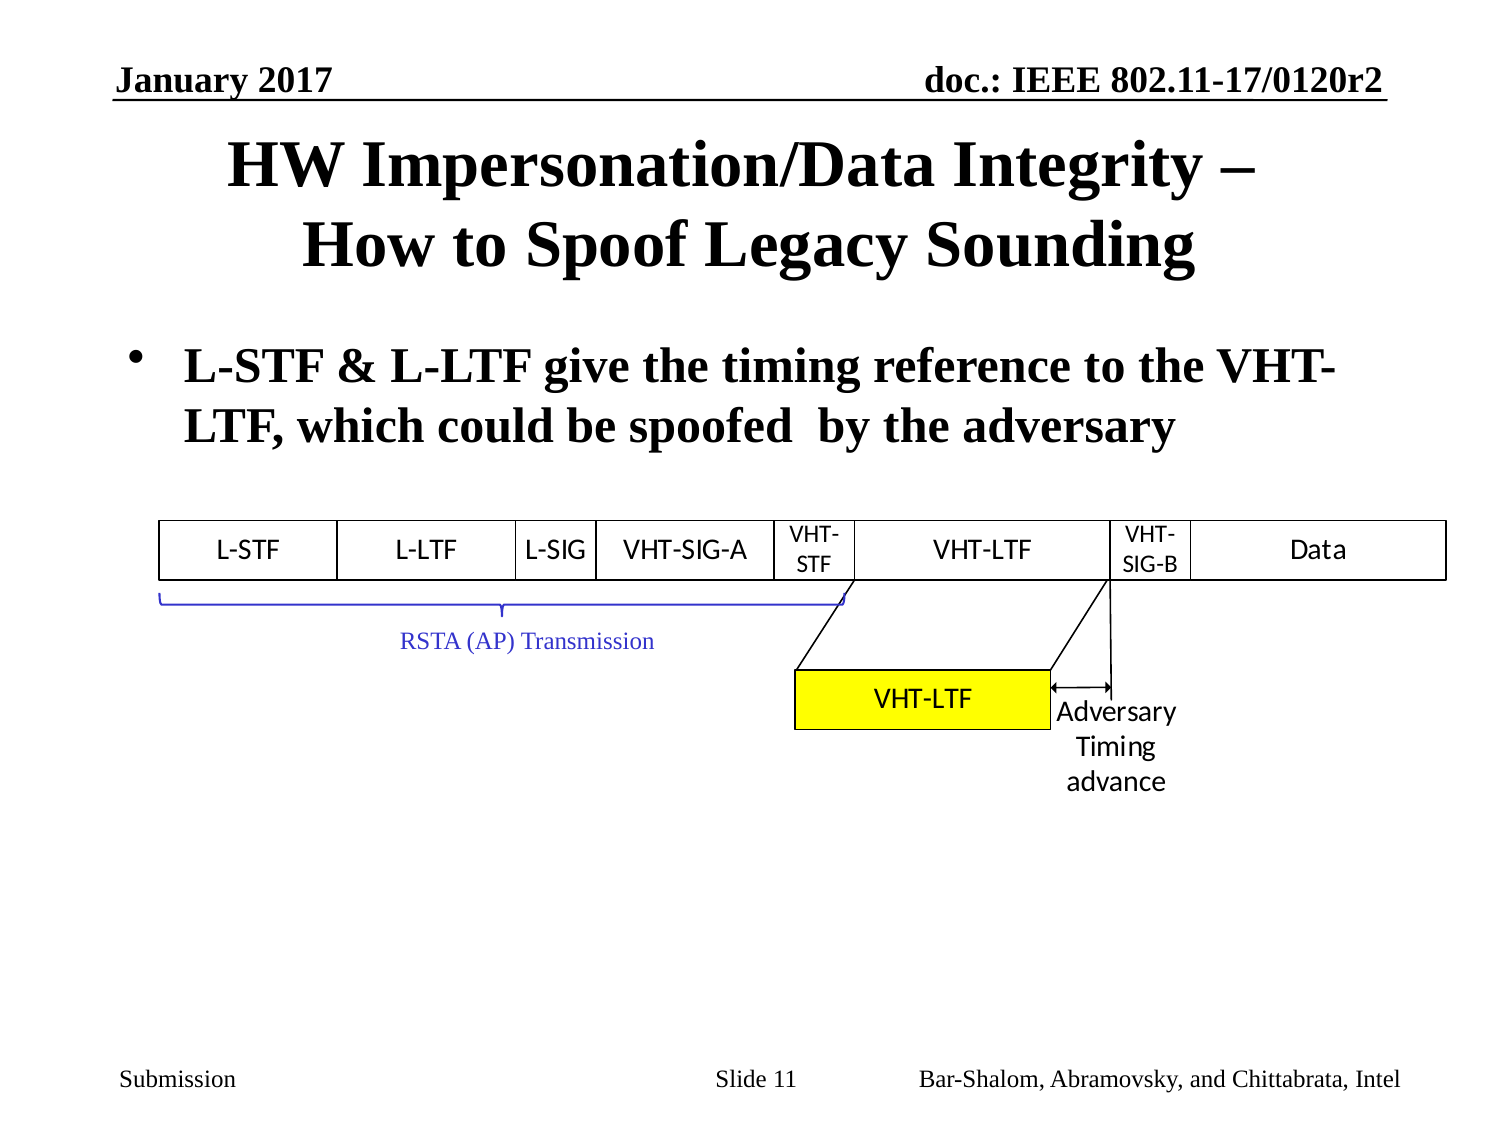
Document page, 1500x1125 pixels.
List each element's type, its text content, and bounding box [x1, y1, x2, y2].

list L-STF & L-LTF give the timing reference to the VHT-LTF, which could be spoofed by the adversary [112, 324, 1388, 1000]
title HW Impersonation/Data Integrity – How to Spoof Legacy Sounding [112, 112, 1388, 288]
footer Bar-Shalom, Abramovsky, and Chittabrata, Intel [912, 1062, 1402, 1093]
slide_number Slide 11 [712, 1062, 800, 1093]
picture [155, 509, 1448, 816]
